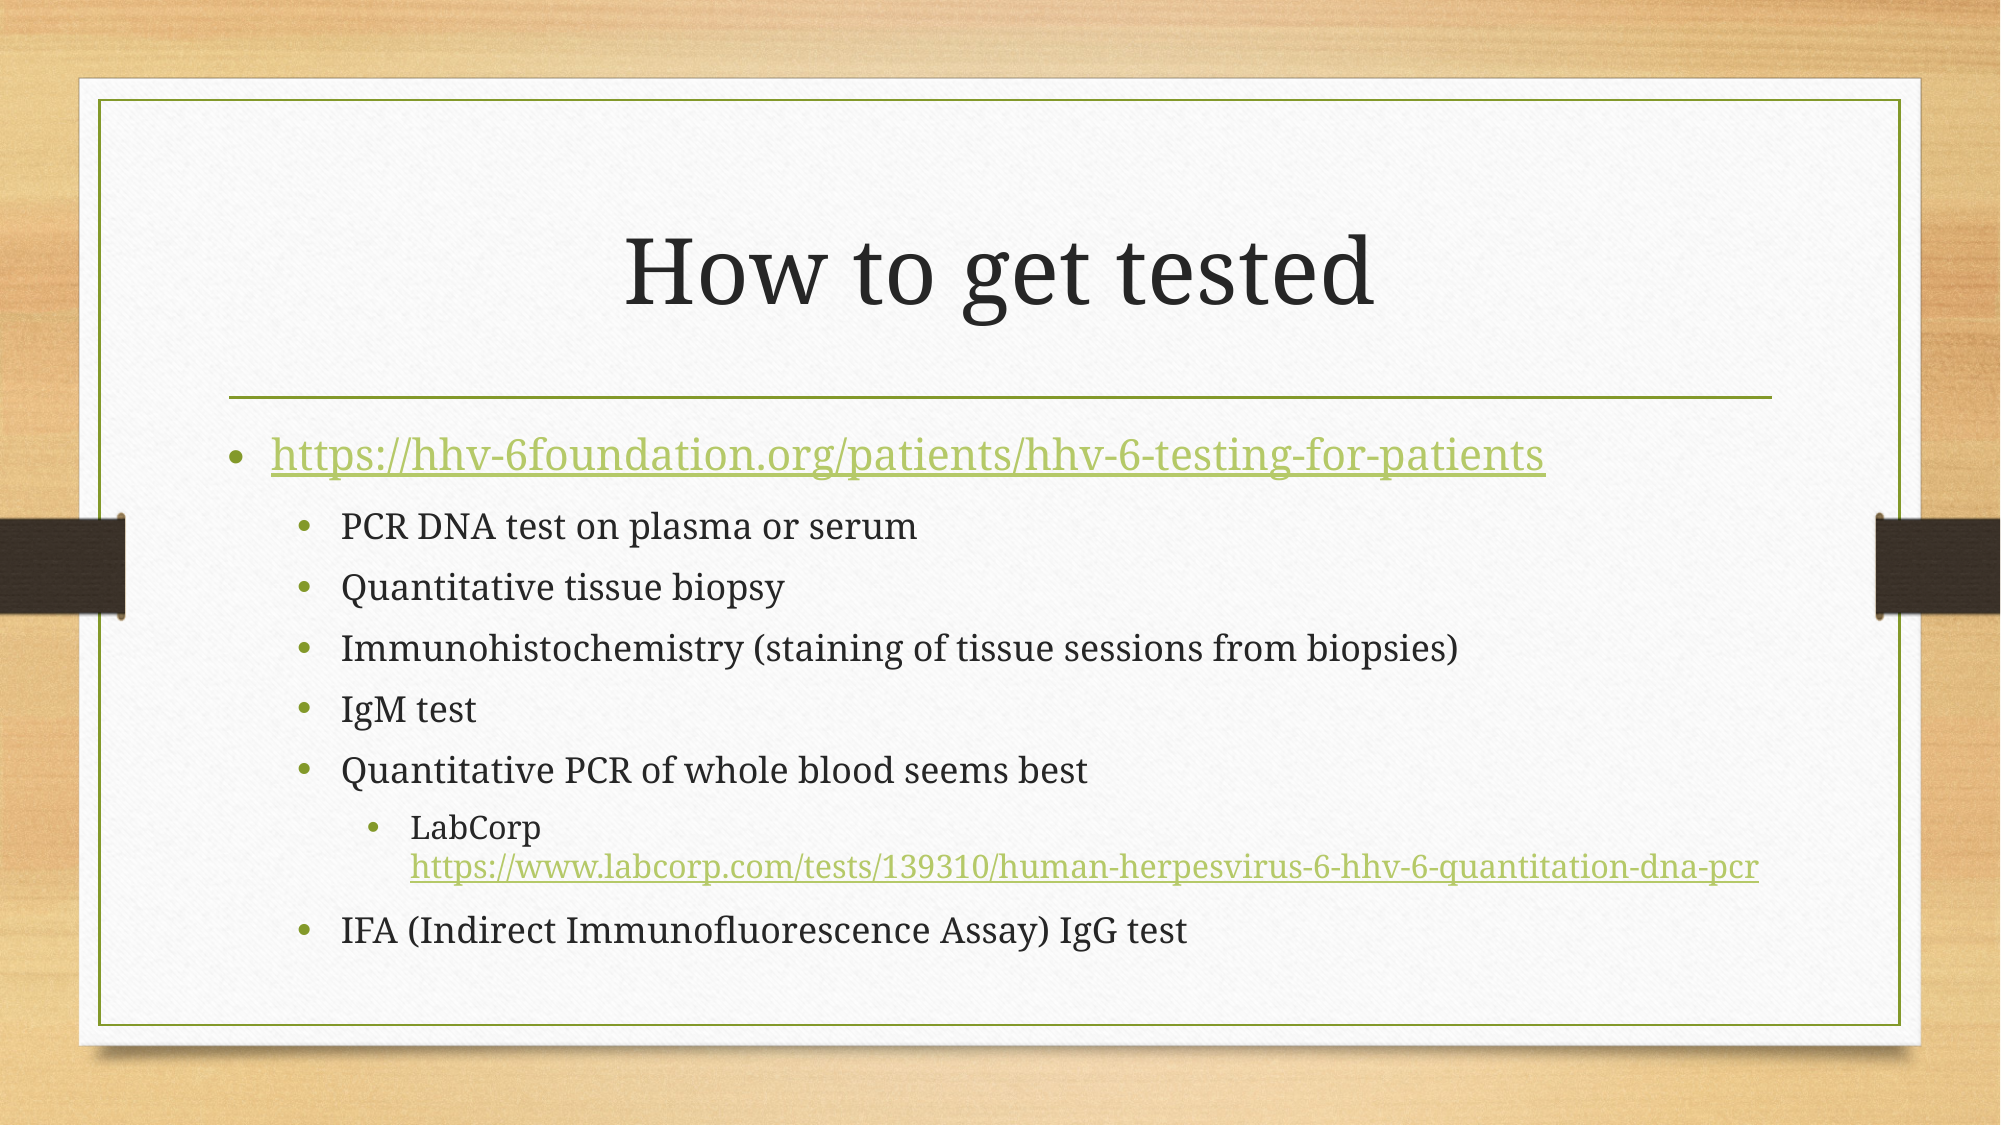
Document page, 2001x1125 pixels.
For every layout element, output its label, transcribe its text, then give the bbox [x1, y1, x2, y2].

picture [0, 0, 2001, 1125]
list https://hhv-6foundation.org/patients/hhv-6-testing-for-patients PCR DNA test on plasma or serum Quantitative tissue biopsy Immunohistochemistry (staining of tissue sessions from biopsies) IgM test Quantitative PCR of whole blood seems best LabCorp https://www.labcorp.com/tests/139310/human-herpesvirus-6-hhv-6-quantitation-dna-pcr IFA (Indirect Immunofluorescence Assay) IgG test [212, 419, 1788, 964]
title How to get tested [212, 161, 1788, 375]
